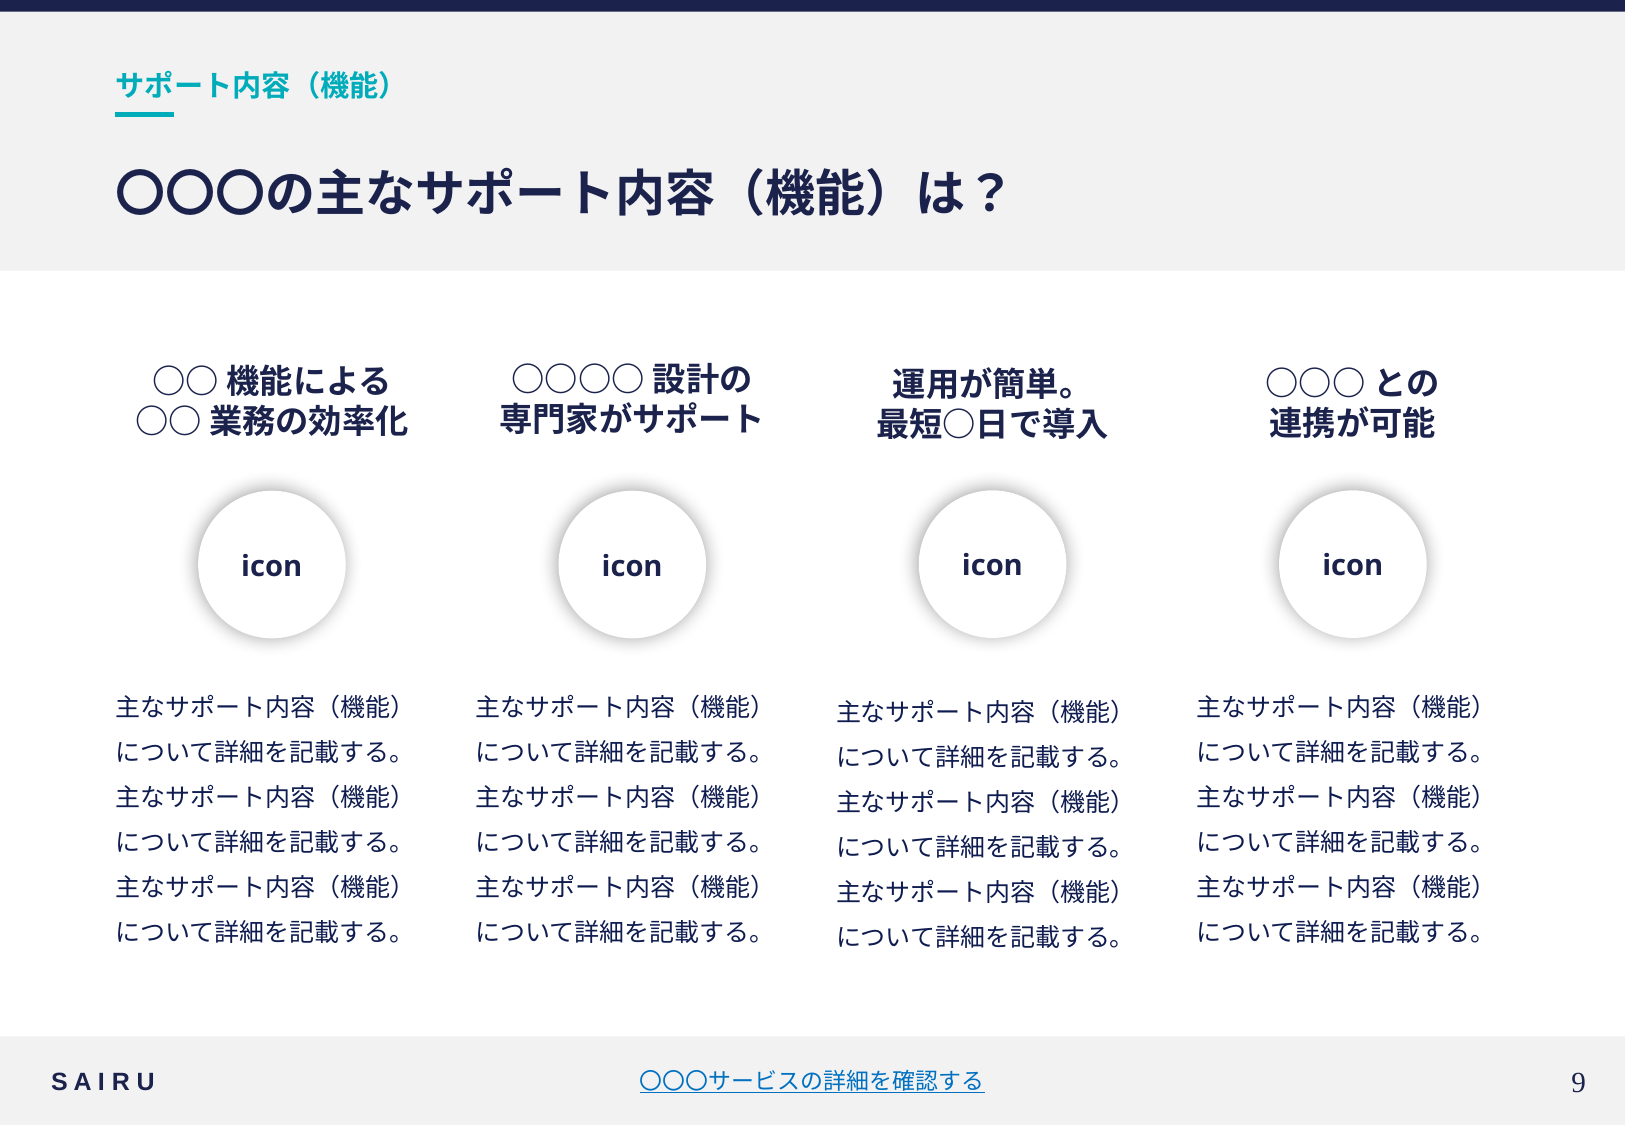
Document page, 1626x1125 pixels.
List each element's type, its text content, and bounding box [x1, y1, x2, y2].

text_box 運用が簡単。 最短○日で導入 [830, 329, 1155, 478]
text_box 主なサポート内容（機能）について詳細を記載する。主なサポート内容（機能）について詳細を記載する。主なサポート内容（機能）について詳細を記載する。 [830, 676, 1155, 1001]
list サポート内容（機能） [109, 61, 1516, 104]
text_box icon [197, 489, 347, 640]
text_box icon [557, 489, 708, 640]
text_box ○○○○設計の 専門家がサポート [469, 324, 795, 472]
text_box ○○○との 連携が可能 [1190, 327, 1516, 476]
text_box 〇〇〇サービスの詳細を確認する [495, 1057, 1130, 1105]
title 〇〇〇の主なサポート内容（機能）は？ [109, 146, 1516, 236]
text_box 主なサポート内容（機能）について詳細を記載する。主なサポート内容（機能）について詳細を記載する。主なサポート内容（機能）について詳細を記載する。 [1190, 670, 1516, 996]
text_box 主なサポート内容（機能）について詳細を記載する。主なサポート内容（機能）について詳細を記載する。主なサポート内容（機能）について詳細を記載する。 [109, 670, 435, 996]
text_box ○○機能による ○○業務の効率化 [109, 326, 435, 474]
text_box 主なサポート内容（機能）について詳細を記載する。主なサポート内容（機能）について詳細を記載する。主なサポート内容（機能）について詳細を記載する。 [469, 670, 795, 996]
slide_number 8 [1432, 1057, 1593, 1105]
text_box icon [917, 489, 1068, 640]
text_box icon [1278, 489, 1428, 640]
text_box S A I R U [44, 1056, 206, 1105]
